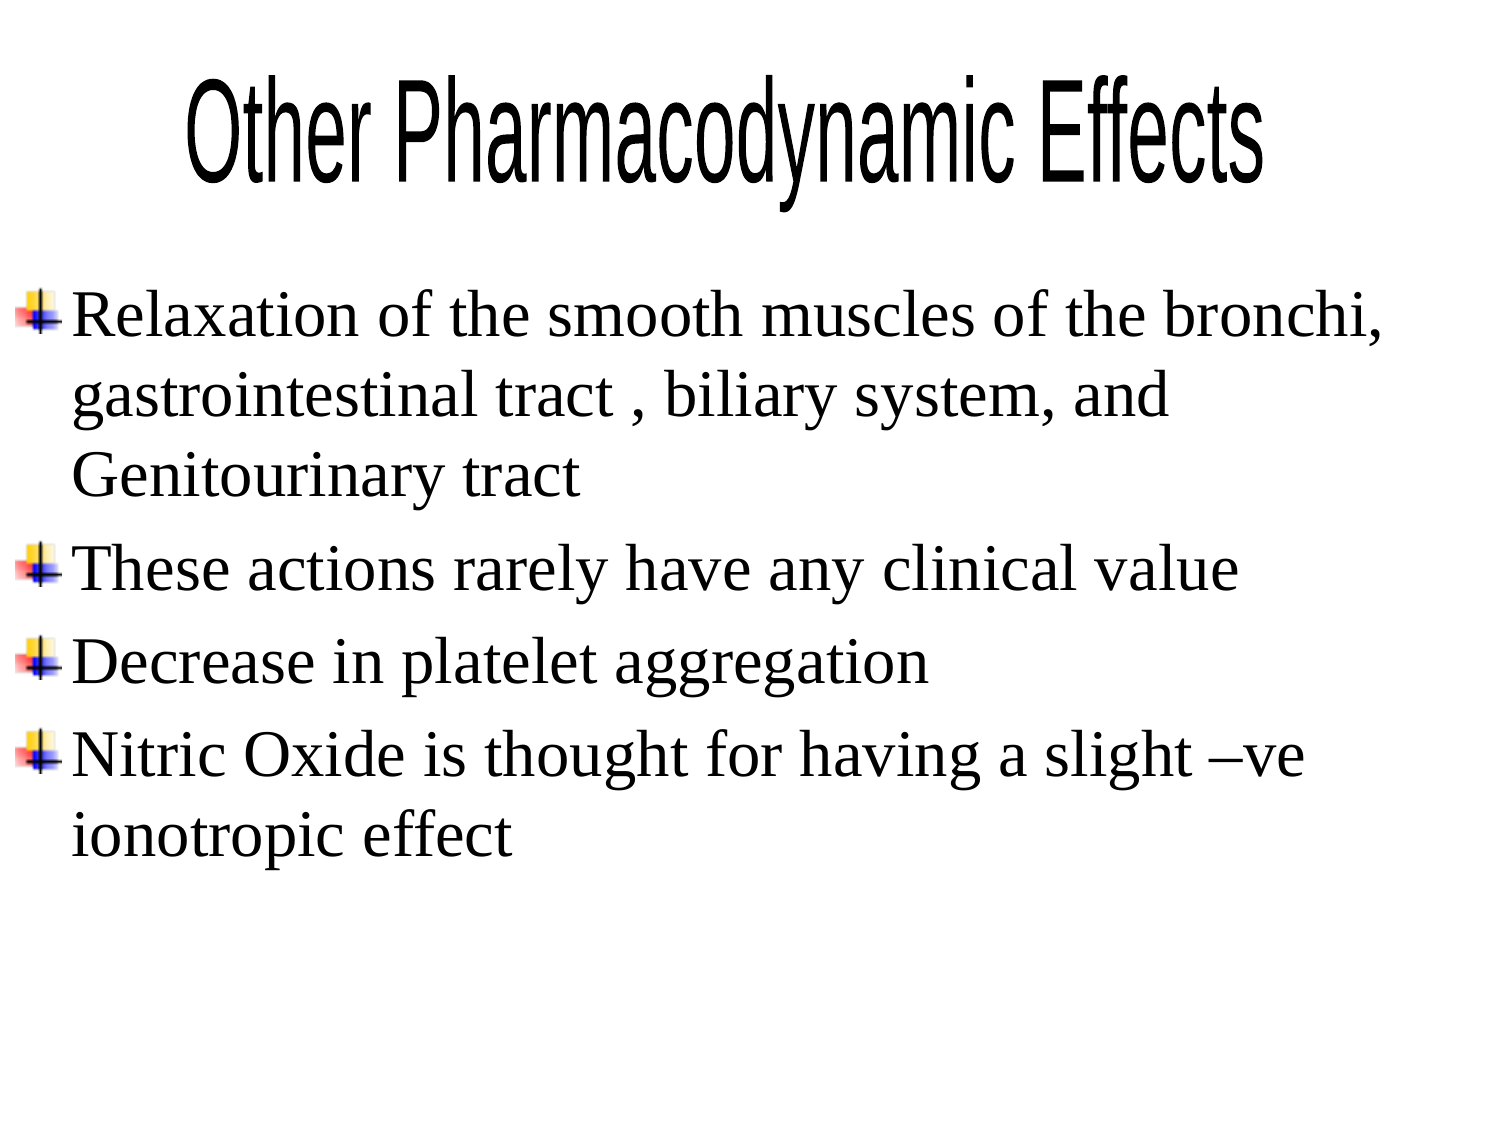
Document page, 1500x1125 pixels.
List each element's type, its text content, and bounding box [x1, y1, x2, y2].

picture [15, 286, 62, 334]
list Relaxation of the smooth muscles of the bronchi, gastrointestinal tract , biliary system, and Genitourinary tract These actions rarely have any clinical value Decrease in platelet aggregation Nitric Oxide is thought for having a slight –ve ionotropic effect [0, 262, 1500, 1006]
picture [15, 539, 62, 587]
picture [15, 726, 62, 774]
picture [15, 633, 62, 680]
